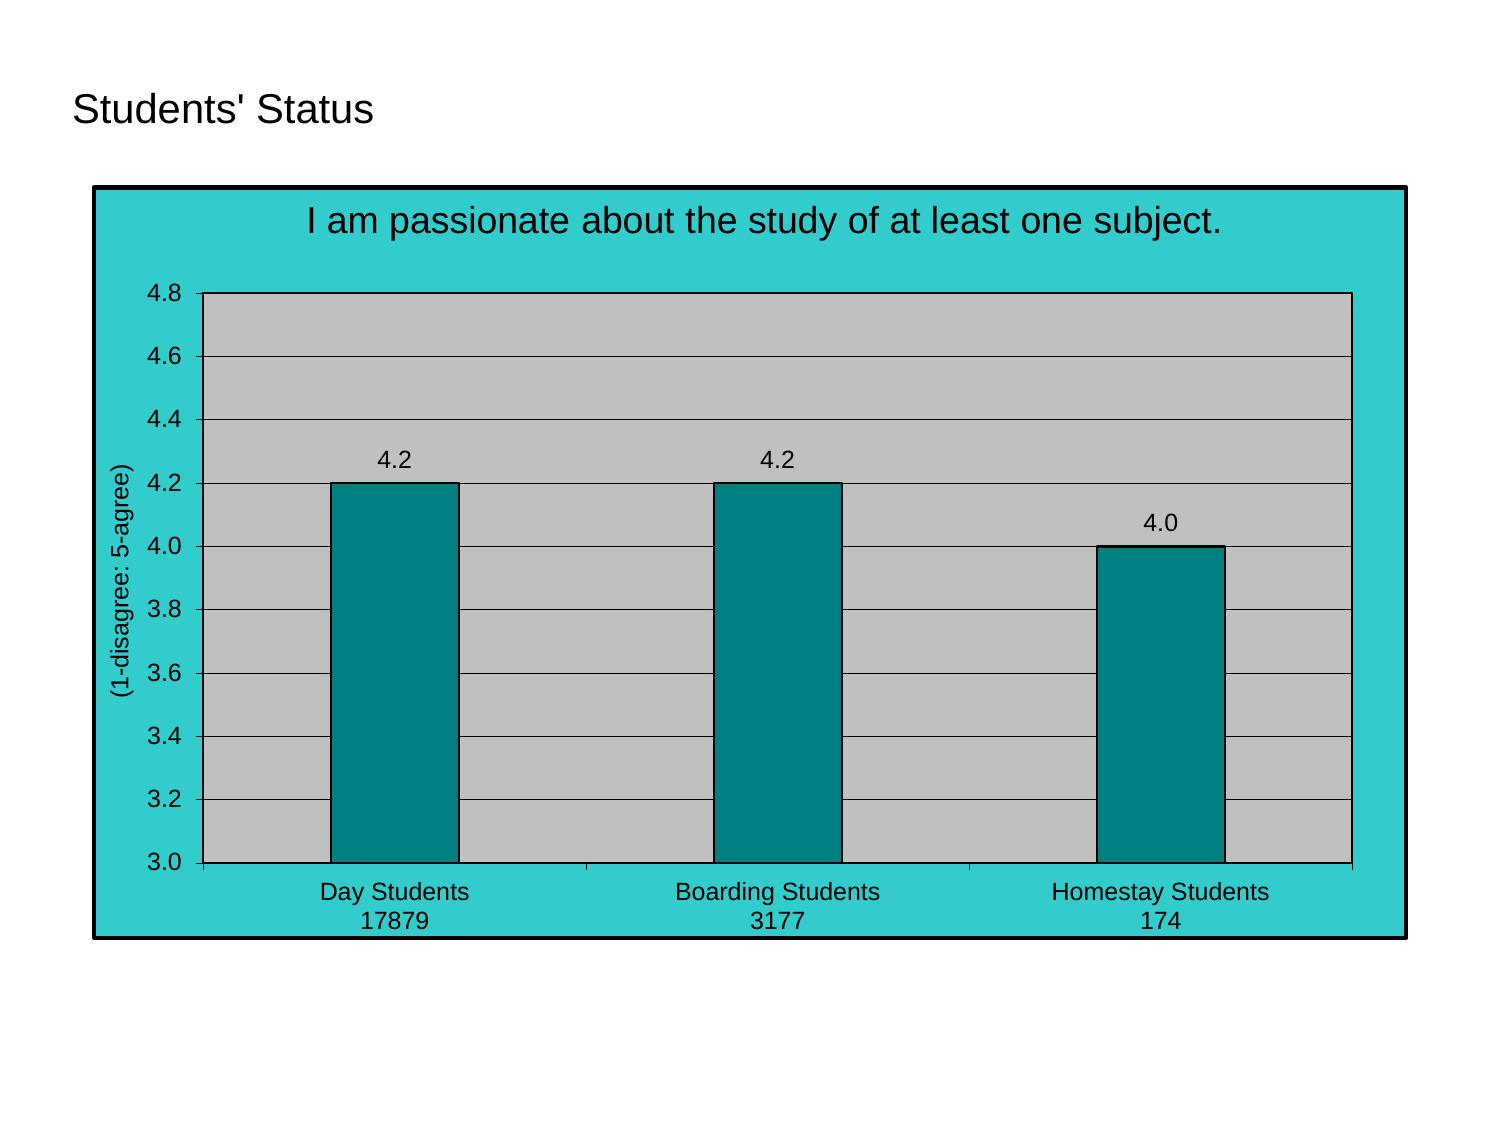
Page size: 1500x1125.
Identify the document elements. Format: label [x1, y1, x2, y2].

picture [91, 185, 1409, 940]
